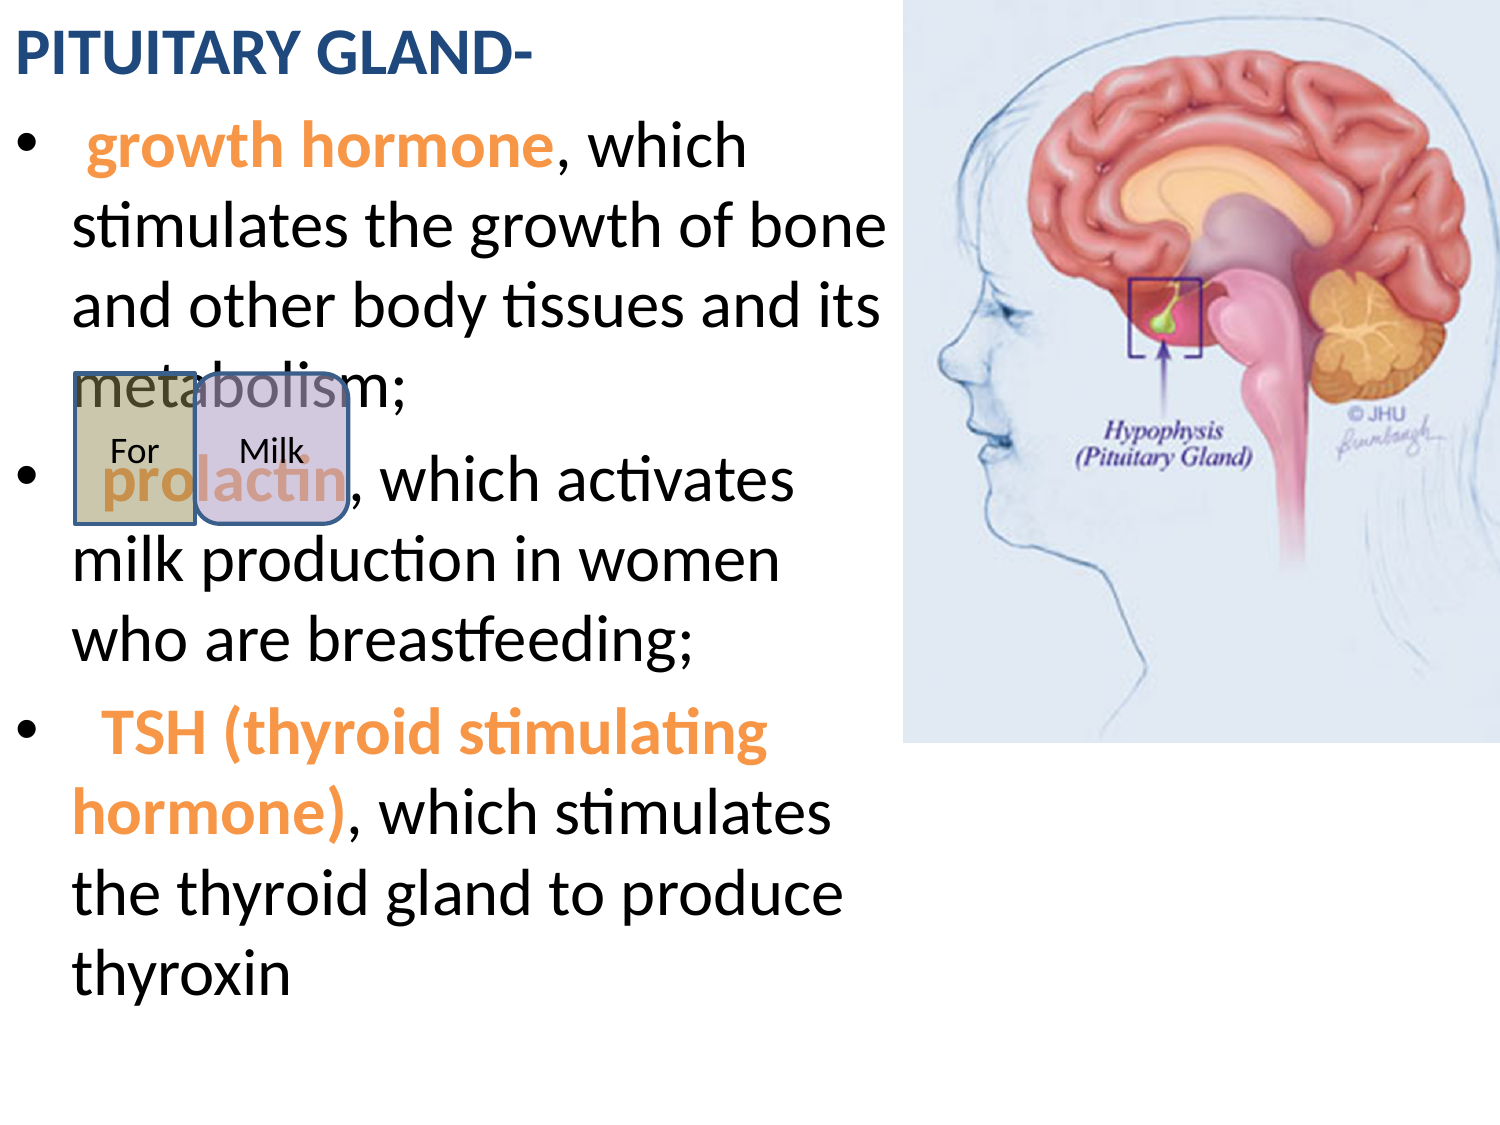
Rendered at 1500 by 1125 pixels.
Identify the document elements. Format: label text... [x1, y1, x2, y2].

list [903, 0, 1500, 743]
text_box Milk [192, 371, 351, 526]
text_box PITUITARY GLAND- growth hormone, which stimulates the growth of bone and other body tissues and its metabolism; prolactin, which activates milk production in women who are breastfeeding; TSH (thyroid stimulating hormone), which stimulates the thyroid gland to produce thyroxin [0, 0, 928, 1125]
text_box For [73, 371, 197, 526]
